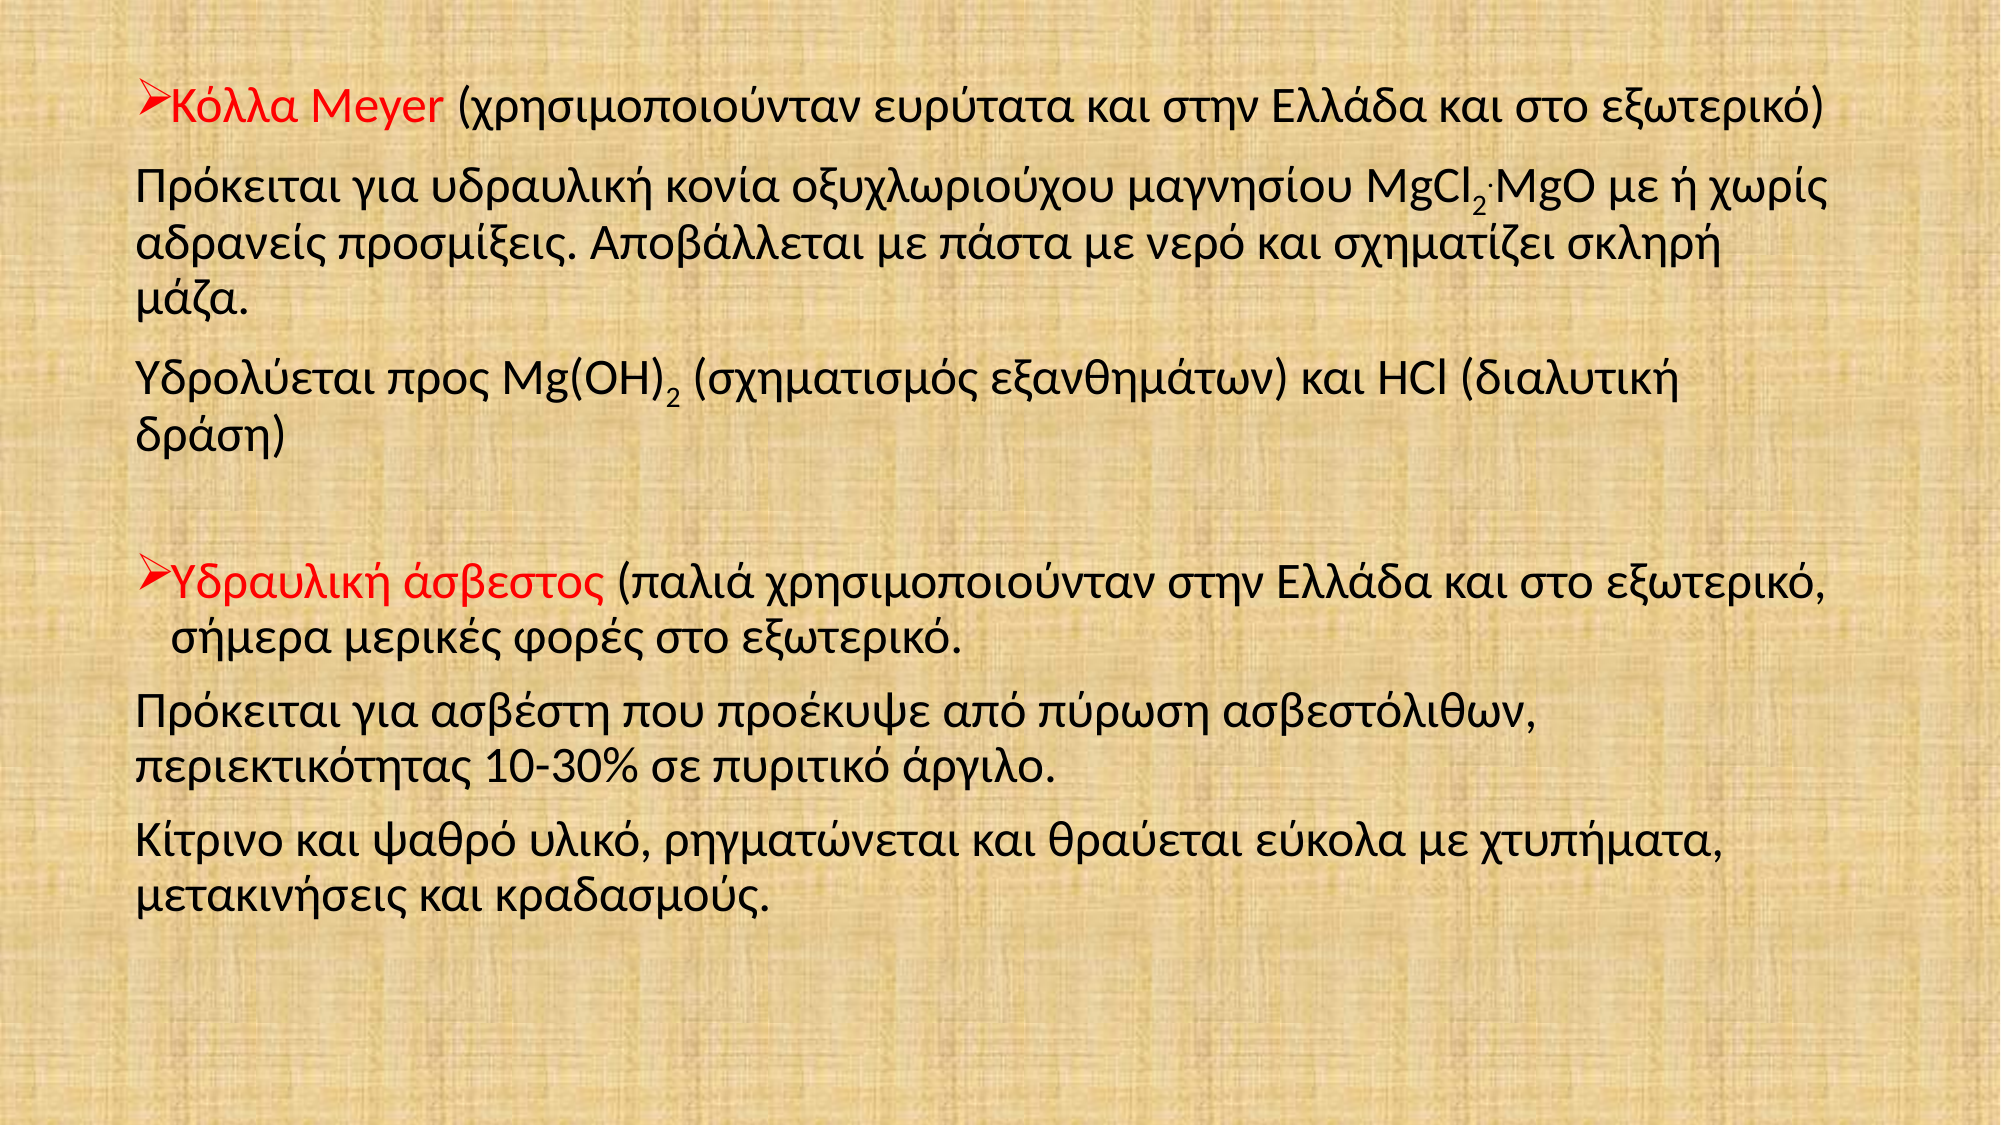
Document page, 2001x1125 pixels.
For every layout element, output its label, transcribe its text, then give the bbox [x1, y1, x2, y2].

picture [0, 0, 2001, 1125]
list Κόλλα Meyer (χρησιμοποιούνταν ευρύτατα και στην Ελλάδα και στο εξωτερικό) Πρόκειται για υδραυλική κονία οξυχλωριούχου μαγνησίου MgCl2.MgO με ή χωρίς αδρανείς προσμίξεις. Αποβάλλεται με πάστα με νερό και σχηματίζει σκληρή μάζα. Υδρολύεται προς Mg(OH)2 (σχηματισμός εξανθημάτων) και HCl (διαλυτική δράση) Υδραυλική άσβεστος (παλιά χρησιμοποιούνταν στην Ελλάδα και στο εξωτερικό, σήμερα μερικές φορές στο εξωτερικό. Πρόκειται για ασβέστη που προέκυψε από πύρωση ασβεστόλιθων, περιεκτικότητας 10-30% σε πυριτικό άργιλο. Κίτρινο και ψαθρό υλικό, ρηγματώνεται και θραύεται εύκολα με χτυπήματα, μετακινήσεις και κραδασμούς. [119, 71, 1845, 977]
